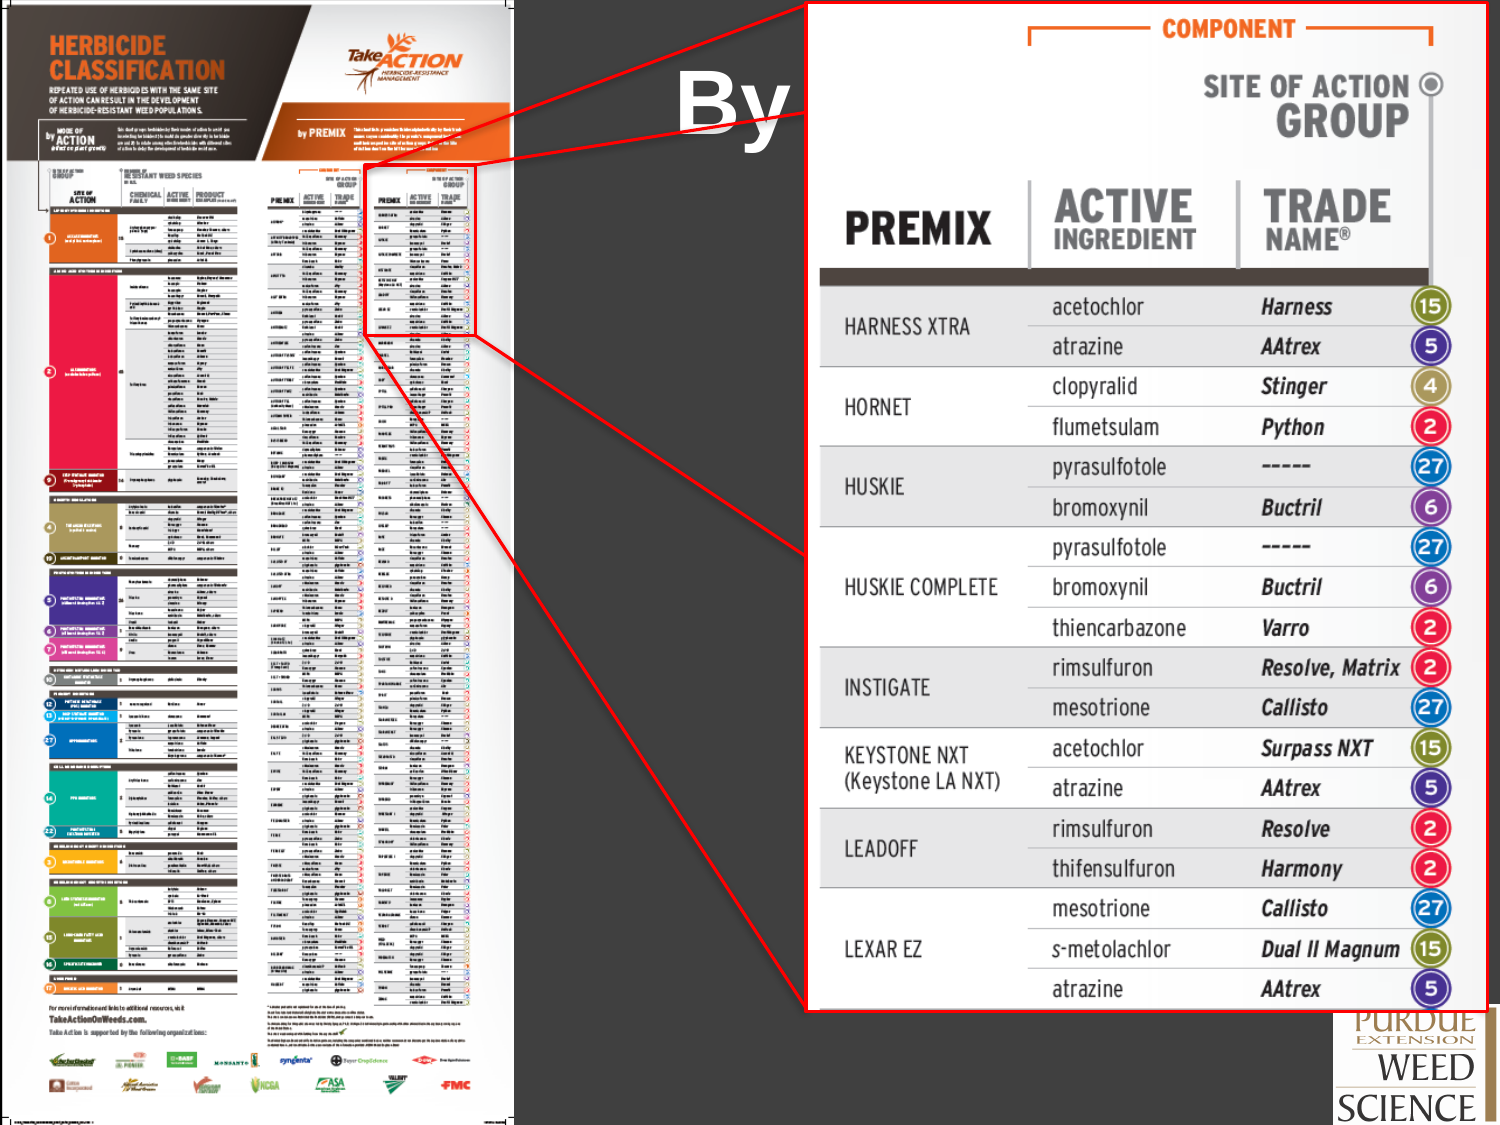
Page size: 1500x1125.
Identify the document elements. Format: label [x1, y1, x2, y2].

picture [1333, 1004, 1500, 1125]
picture [0, 0, 515, 1125]
text_box [364, 3, 1486, 1011]
